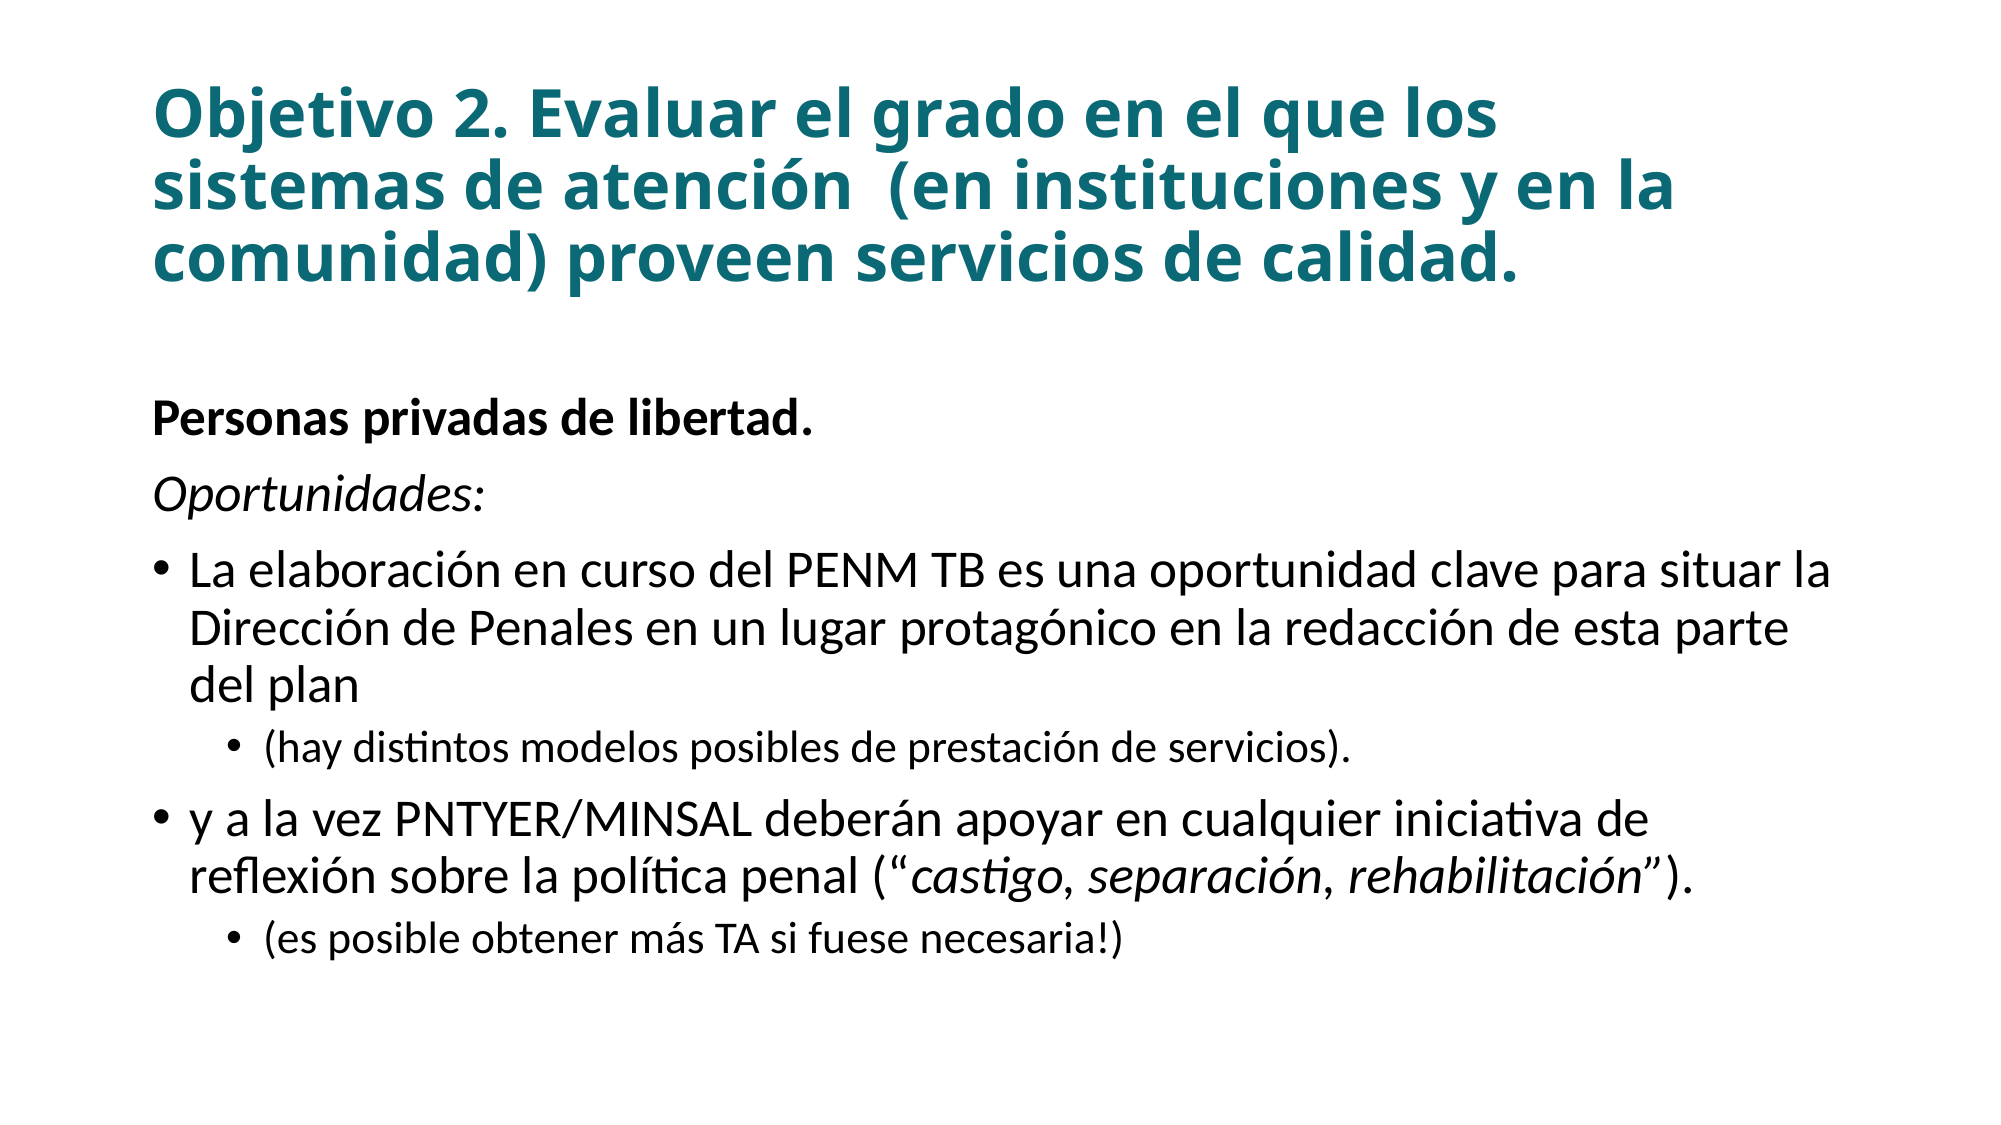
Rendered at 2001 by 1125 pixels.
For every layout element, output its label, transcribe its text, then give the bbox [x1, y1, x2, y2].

title Objetivo 2. Evaluar el grado en el que los sistemas de atención (en instituciones y en la comunidad) proveen servicios de calidad. [137, 59, 1725, 316]
list Personas privadas de libertad. Oportunidades: La elaboración en curso del PENM TB es una oportunidad clave para situar la Dirección de Penales en un lugar protagónico en la redacción de esta parte del plan (hay distintos modelos posibles de prestación de servicios). y a la vez PNTYER/MINSAL deberán apoyar en cualquier iniciativa de reflexión sobre la política penal (“castigo, separación, rehabilitación”). (es posible obtener más TA si fuese necesaria!) [137, 382, 1863, 972]
